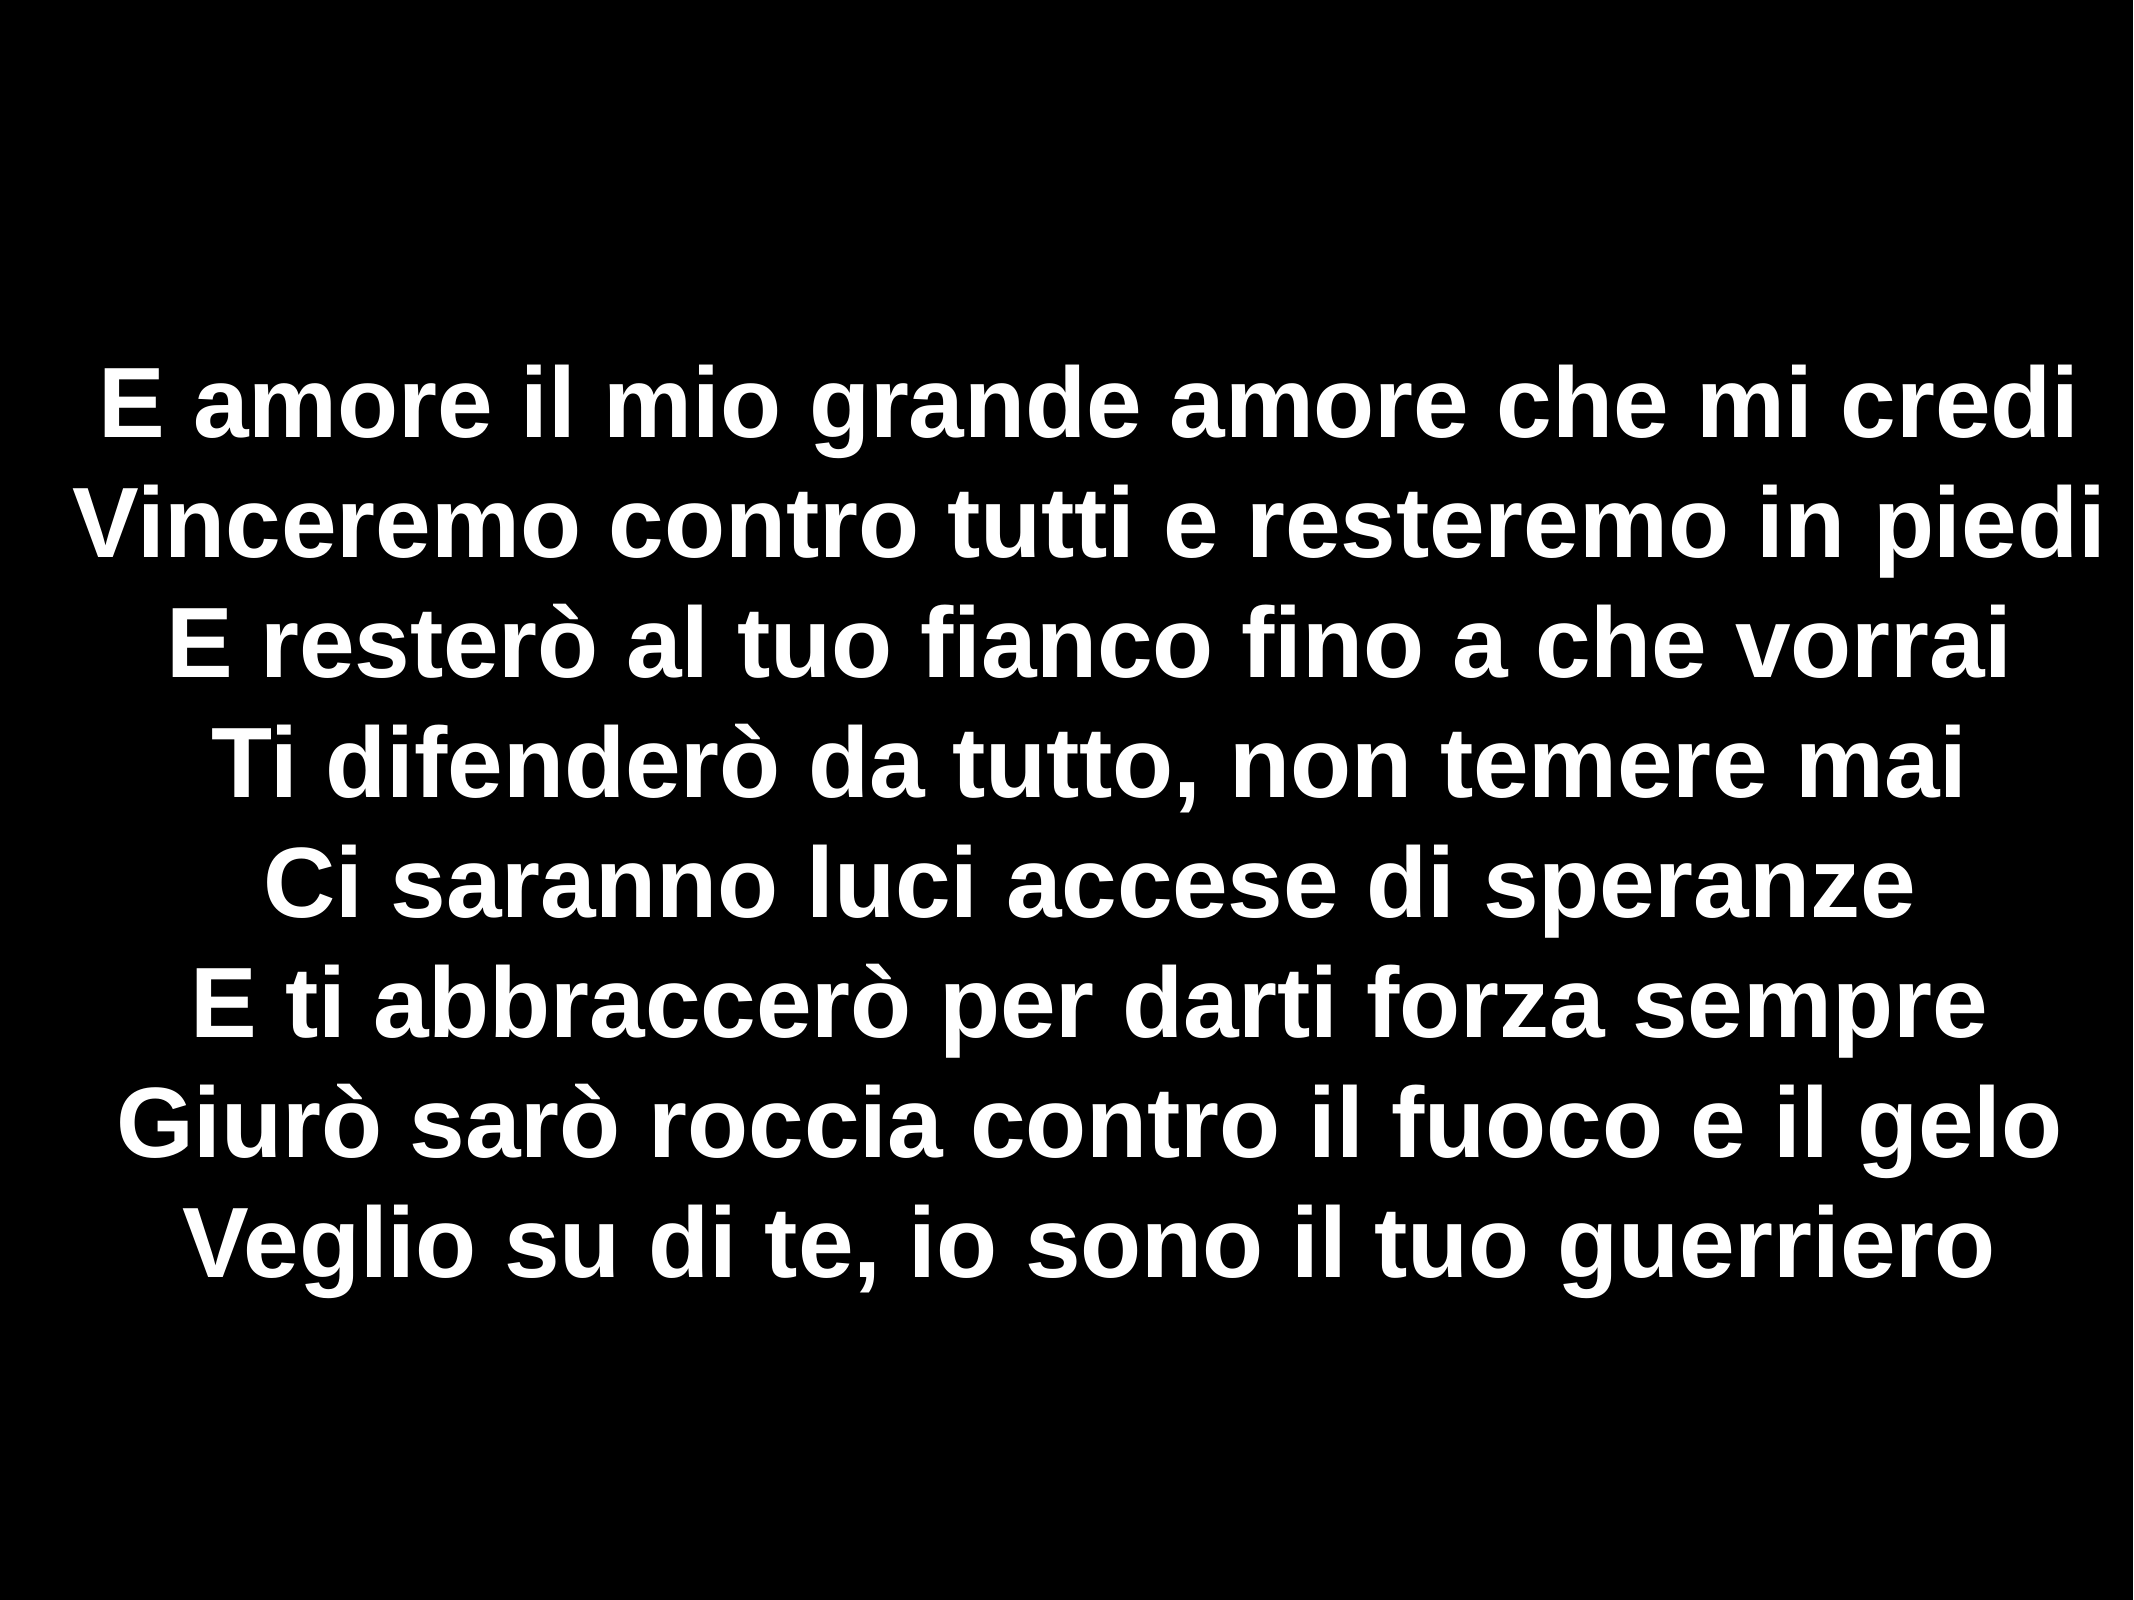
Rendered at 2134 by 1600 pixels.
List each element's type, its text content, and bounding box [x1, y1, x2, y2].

text_box E amore il mio grande amore che mi credi Vinceremo contro tutti e resteremo in piedi E resterò al tuo fianco fino a che vorrai Ti difenderò da tutto, non temere mai Ci saranno luci accese di speranze E ti abbraccerò per darti forza sempre Giurò sarò roccia contro il fuoco e il gelo Veglio su di te, io sono il tuo guerriero [63, 329, 2117, 1306]
